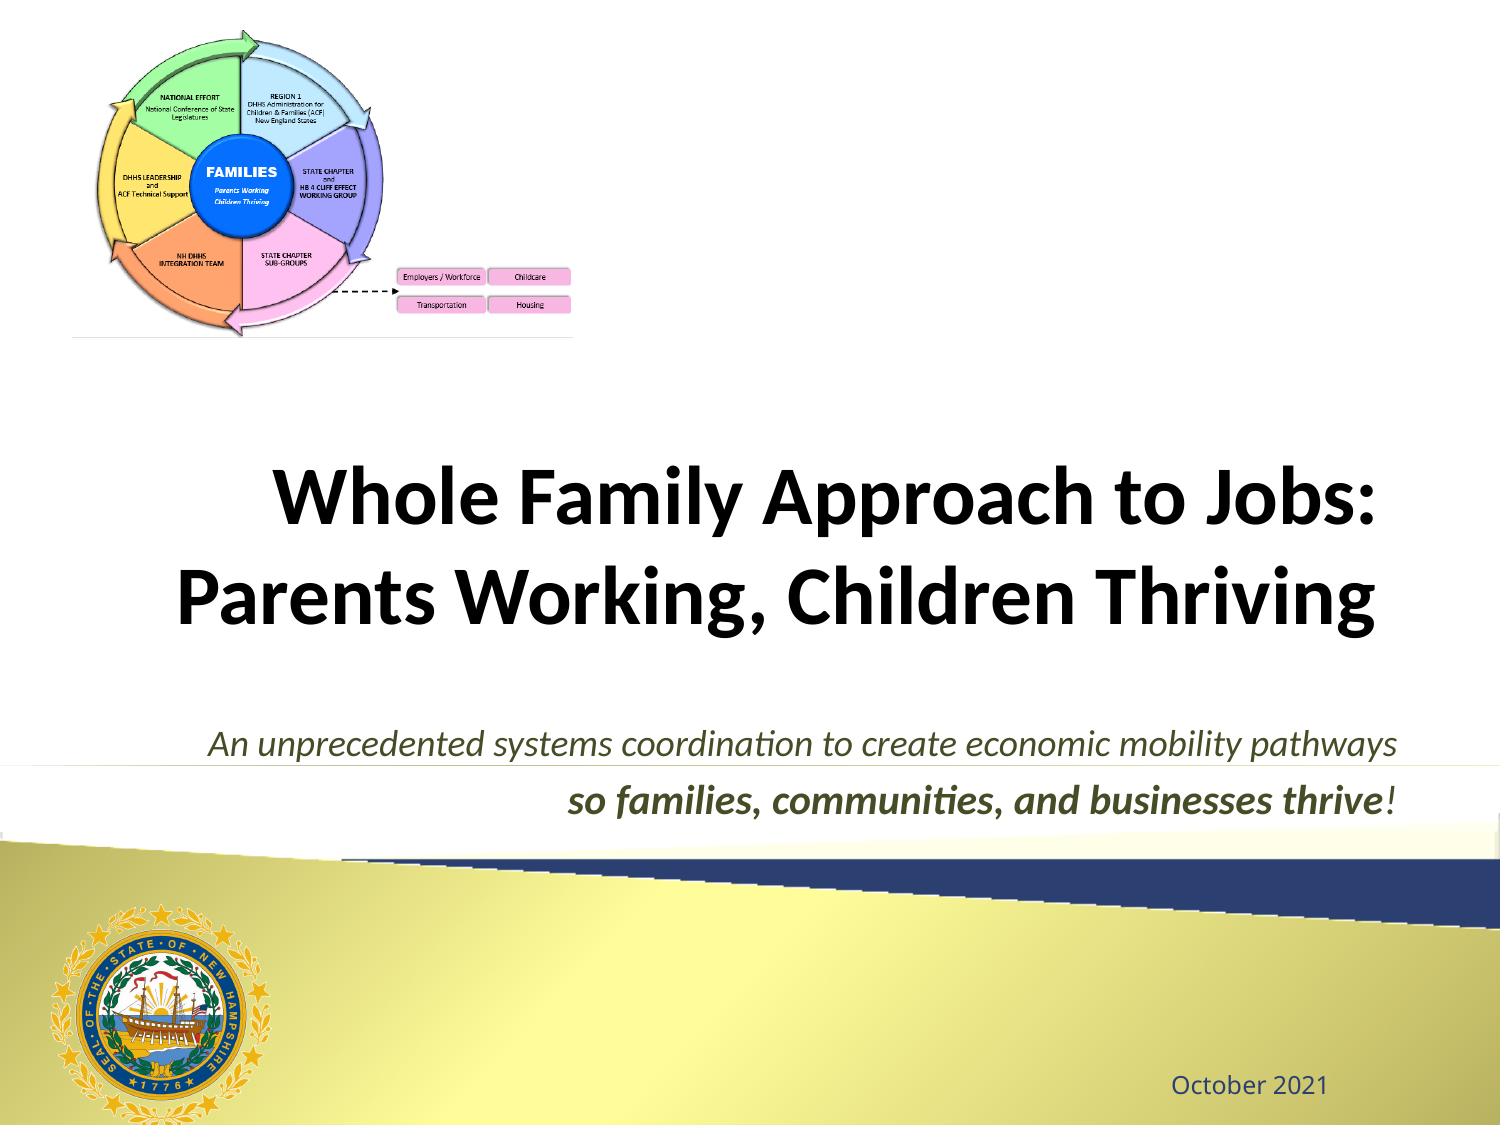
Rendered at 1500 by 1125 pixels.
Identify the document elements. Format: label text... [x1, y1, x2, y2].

title Whole Family Approach to Jobs: Parents Working, Children Thriving [25, 285, 1414, 649]
picture [72, 30, 573, 338]
text_box October 2021 [1149, 1062, 1475, 1108]
subtitle An unprecedented systems coordination to create economic mobility pathways so families, communities, and businesses thrive! [125, 658, 1425, 856]
picture [0, 813, 1500, 1125]
